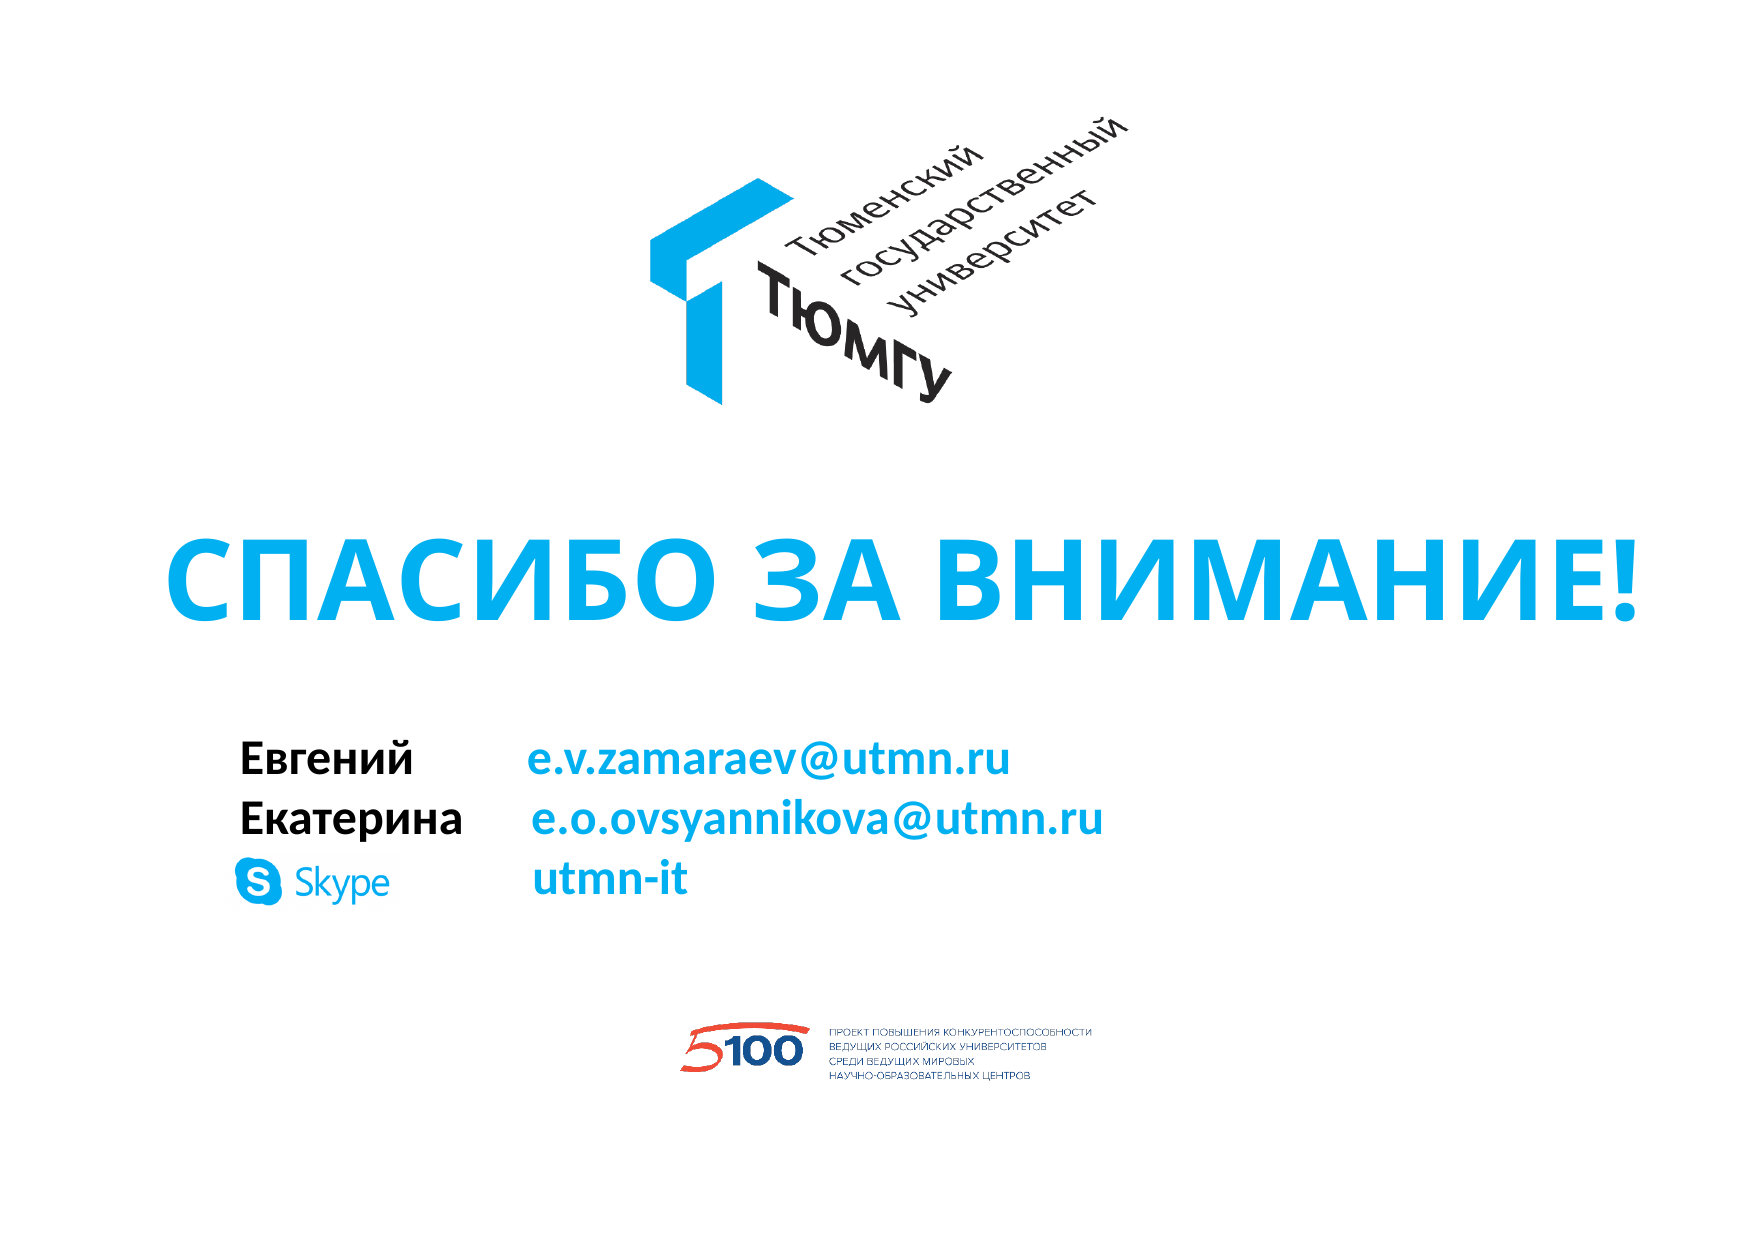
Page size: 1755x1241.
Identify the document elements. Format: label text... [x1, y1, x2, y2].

text_box СПАСИБО ЗА ВНИМАНИЕ! [50, 514, 1755, 669]
text_box Евгений e.v.zamaraev@utmn.ru Екатерина e.o.ovsyannikova@utmn.ru utmn-it [225, 716, 1430, 912]
picture [224, 852, 399, 910]
picture [674, 1009, 1106, 1092]
picture [643, 112, 1138, 410]
